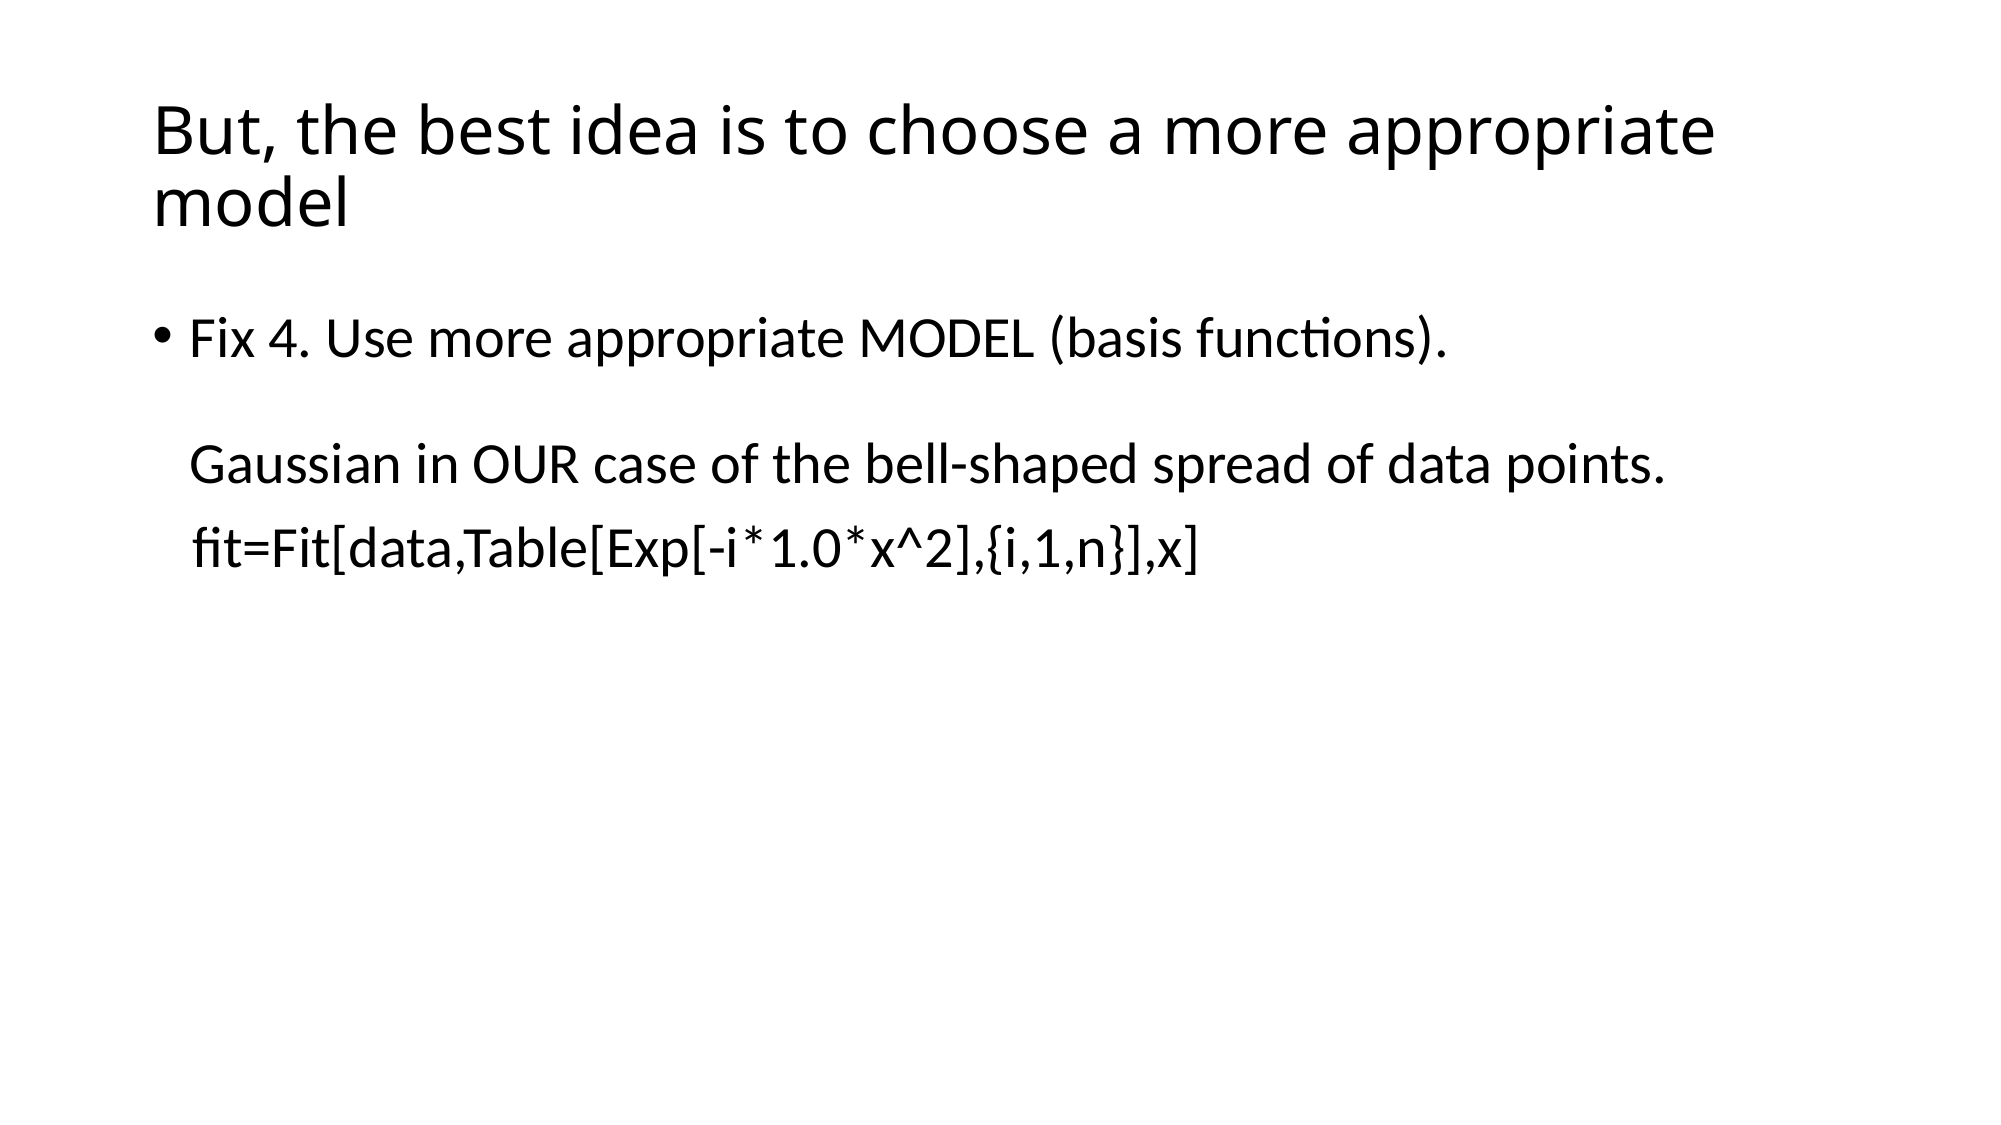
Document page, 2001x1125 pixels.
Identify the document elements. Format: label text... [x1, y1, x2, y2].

title But, the best idea is to choose a more appropriate model [137, 59, 1863, 278]
list Fix 4. Use more appropriate MODEL (basis functions). Gaussian in OUR case of the bell-shaped spread of data points. fit=Fit[data,Table[Exp[-i*1.0*x^2],{i,1,n}],x] [137, 299, 1863, 1014]
